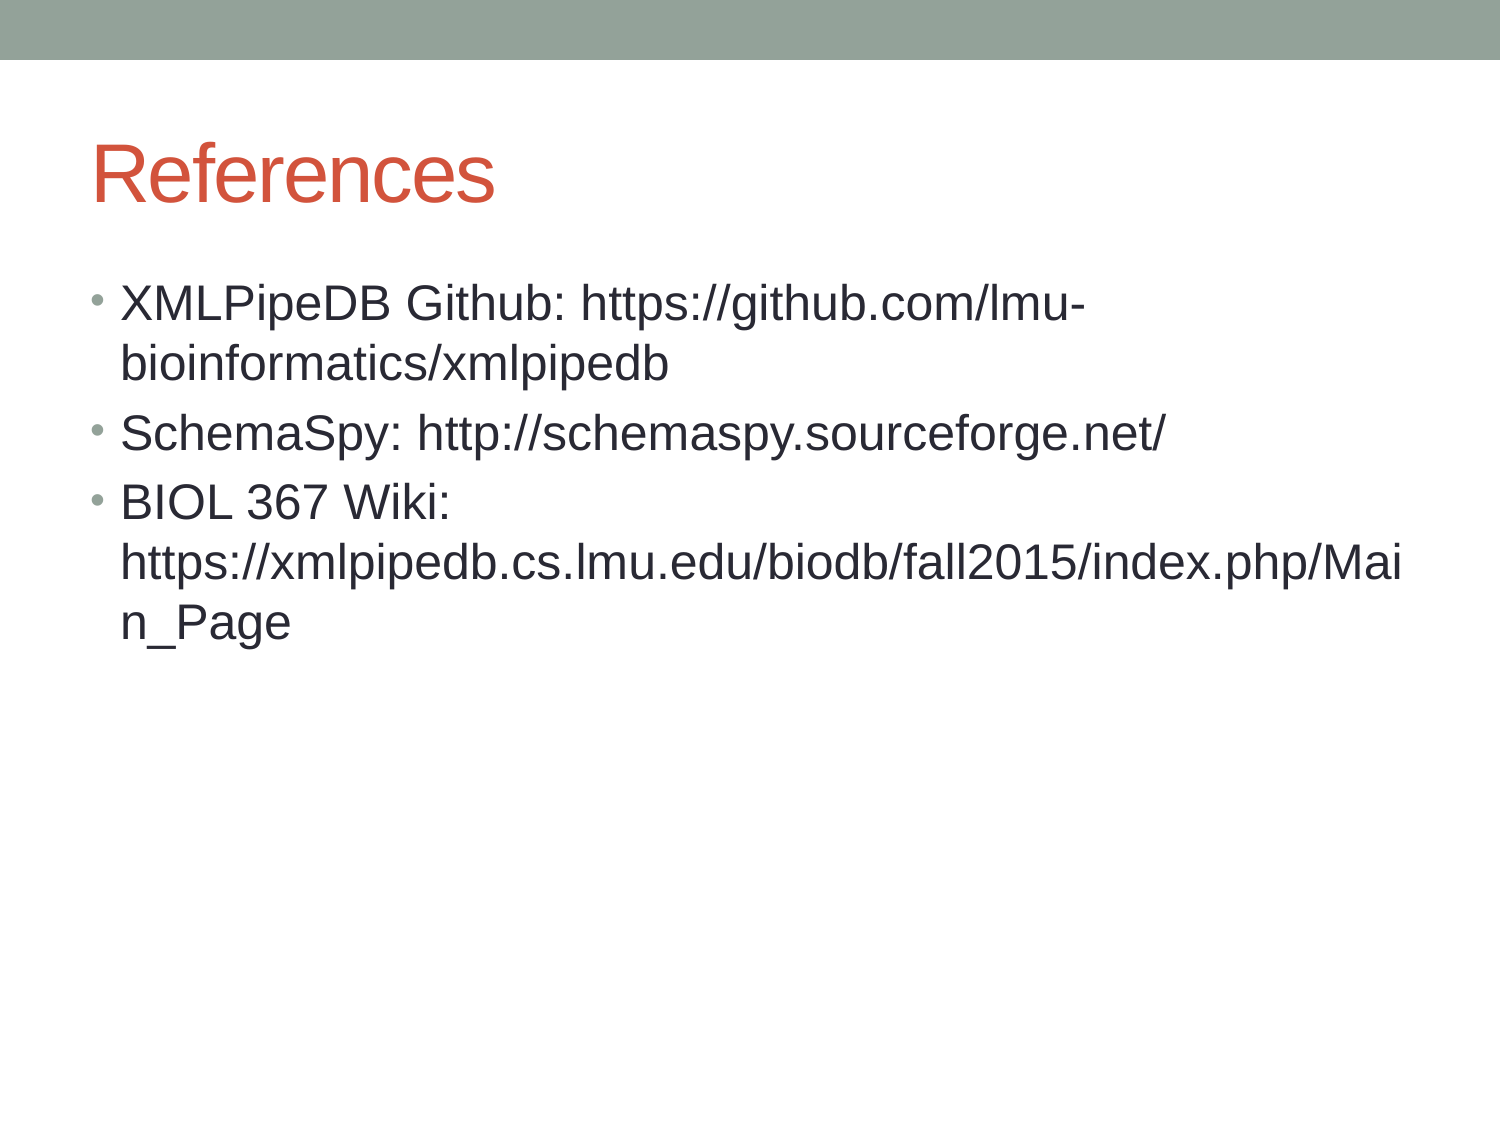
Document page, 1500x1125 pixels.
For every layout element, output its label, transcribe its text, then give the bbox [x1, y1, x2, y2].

list XMLPipeDB Github: https://github.com/lmu-bioinformatics/xmlpipedb SchemaSpy: http://schemaspy.sourceforge.net/ BIOL 367 Wiki: https://xmlpipedb.cs.lmu.edu/biodb/fall2015/index.php/Main_Page [75, 262, 1425, 1063]
title References [75, 87, 1425, 250]
